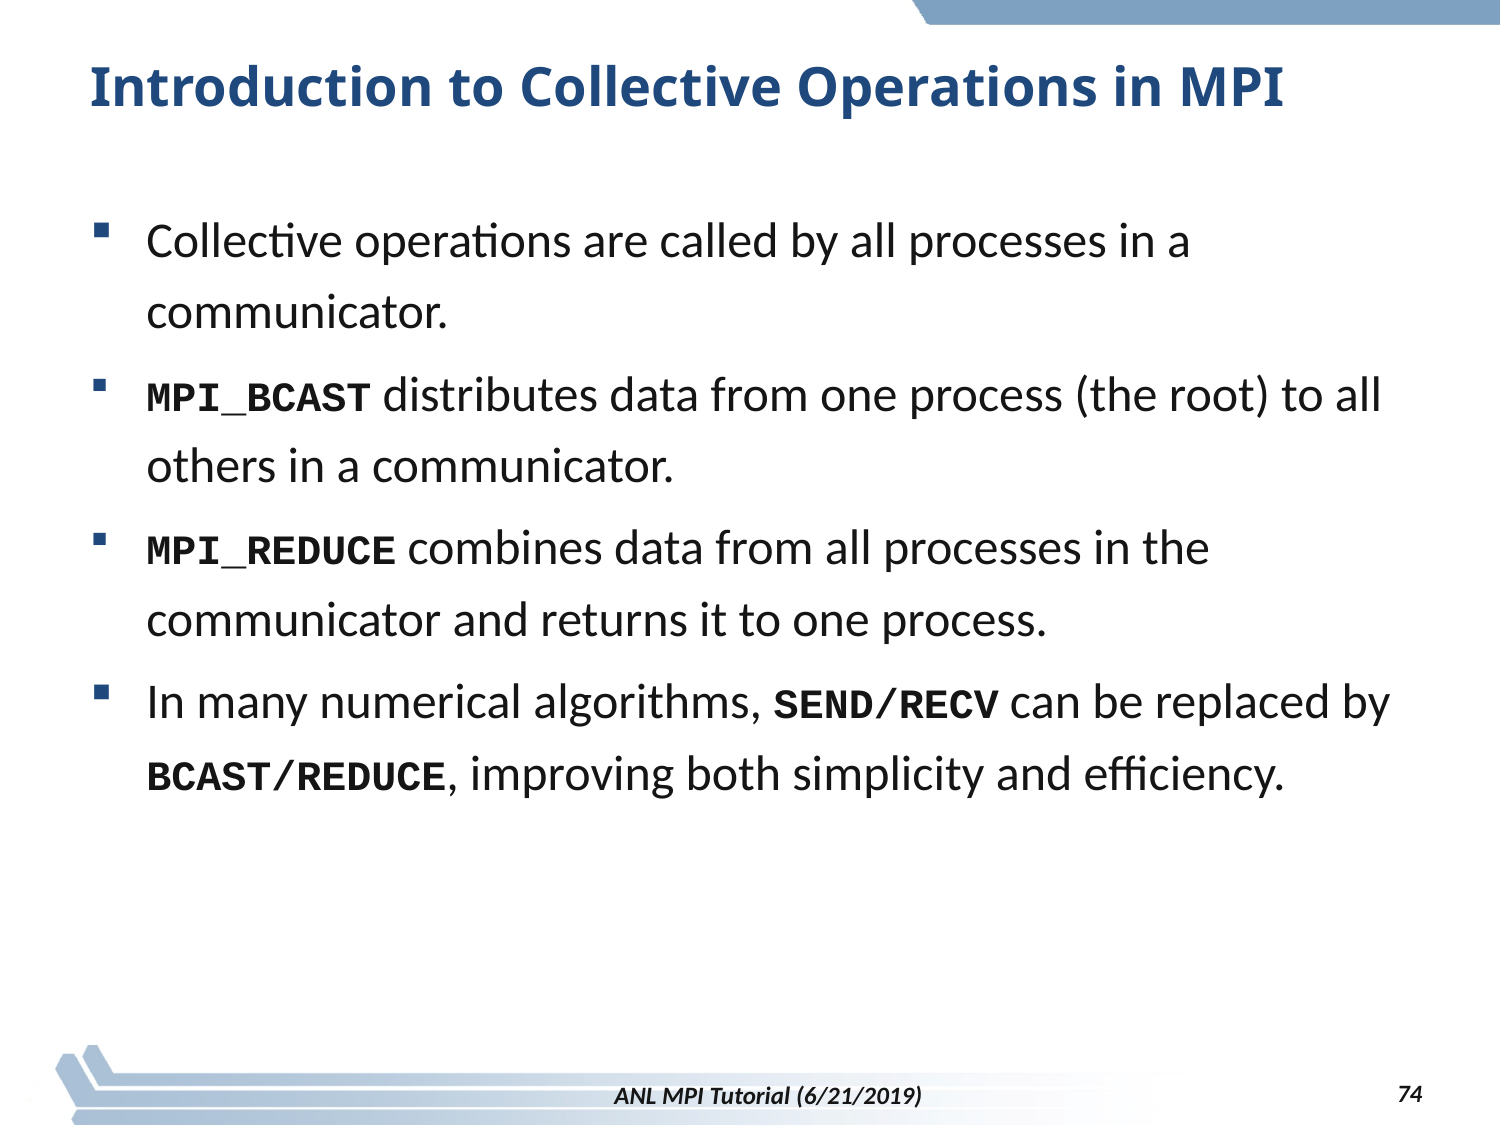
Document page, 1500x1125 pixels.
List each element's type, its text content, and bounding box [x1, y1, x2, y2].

picture [0, 0, 1500, 26]
title Introduction to Collective Operations in MPI [74, 44, 1426, 176]
slide_number 74 [1275, 1072, 1438, 1113]
footer ANL MPI Tutorial (6/21/2019) [324, 1074, 1213, 1116]
list Collective operations are called by all processes in a communicator. MPI_BCAST distributes data from one process (the root) to all others in a communicator. MPI_REDUCE combines data from all processes in the communicator and returns it to one process. In many numerical algorithms, SEND/RECV can be replaced by BCAST/REDUCE, improving both simplicity and efficiency. [74, 187, 1426, 1038]
picture [0, 1037, 1500, 1125]
